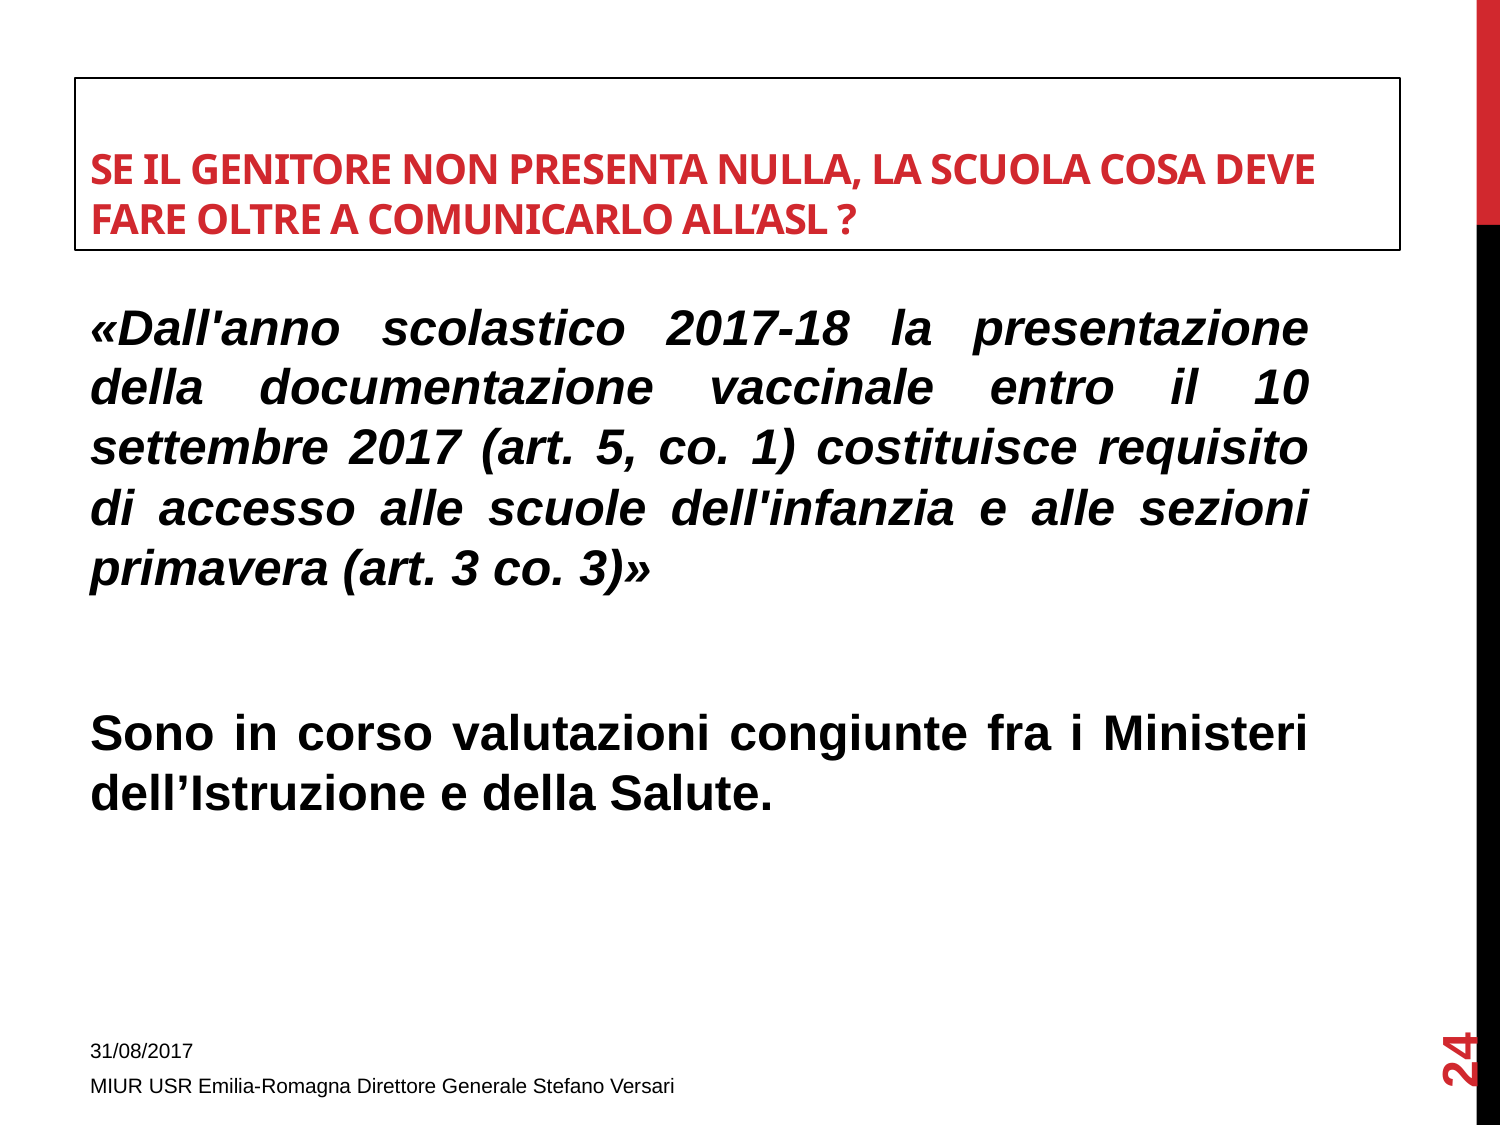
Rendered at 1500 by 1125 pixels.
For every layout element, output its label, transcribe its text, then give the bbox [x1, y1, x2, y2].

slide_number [75, 1012, 638, 1063]
title SE IL GENITORE NON PRESENTA NULLA, LA SCUOLA COSA DEVE FARE OLTRE A COMUNICARLO ALL’ASL ? [75, 78, 1400, 250]
slide_number 24 [1427, 887, 1488, 1104]
list «Dall'anno scolastico 2017-18 la presentazione della documentazione vaccinale entro il 10 settembre 2017 (art. 5, co. 1) costituisce requisito di accesso alle scuole dell'infanzia e alle sezioni primavera (art. 3 co. 3)» Sono in corso valutazioni congiunte fra i Ministeri dell’Istruzione e della Salute. [74, 287, 1326, 1006]
footer MIUR USR Emilia-Romagna Direttore Generale Stefano Versari [75, 1065, 762, 1112]
